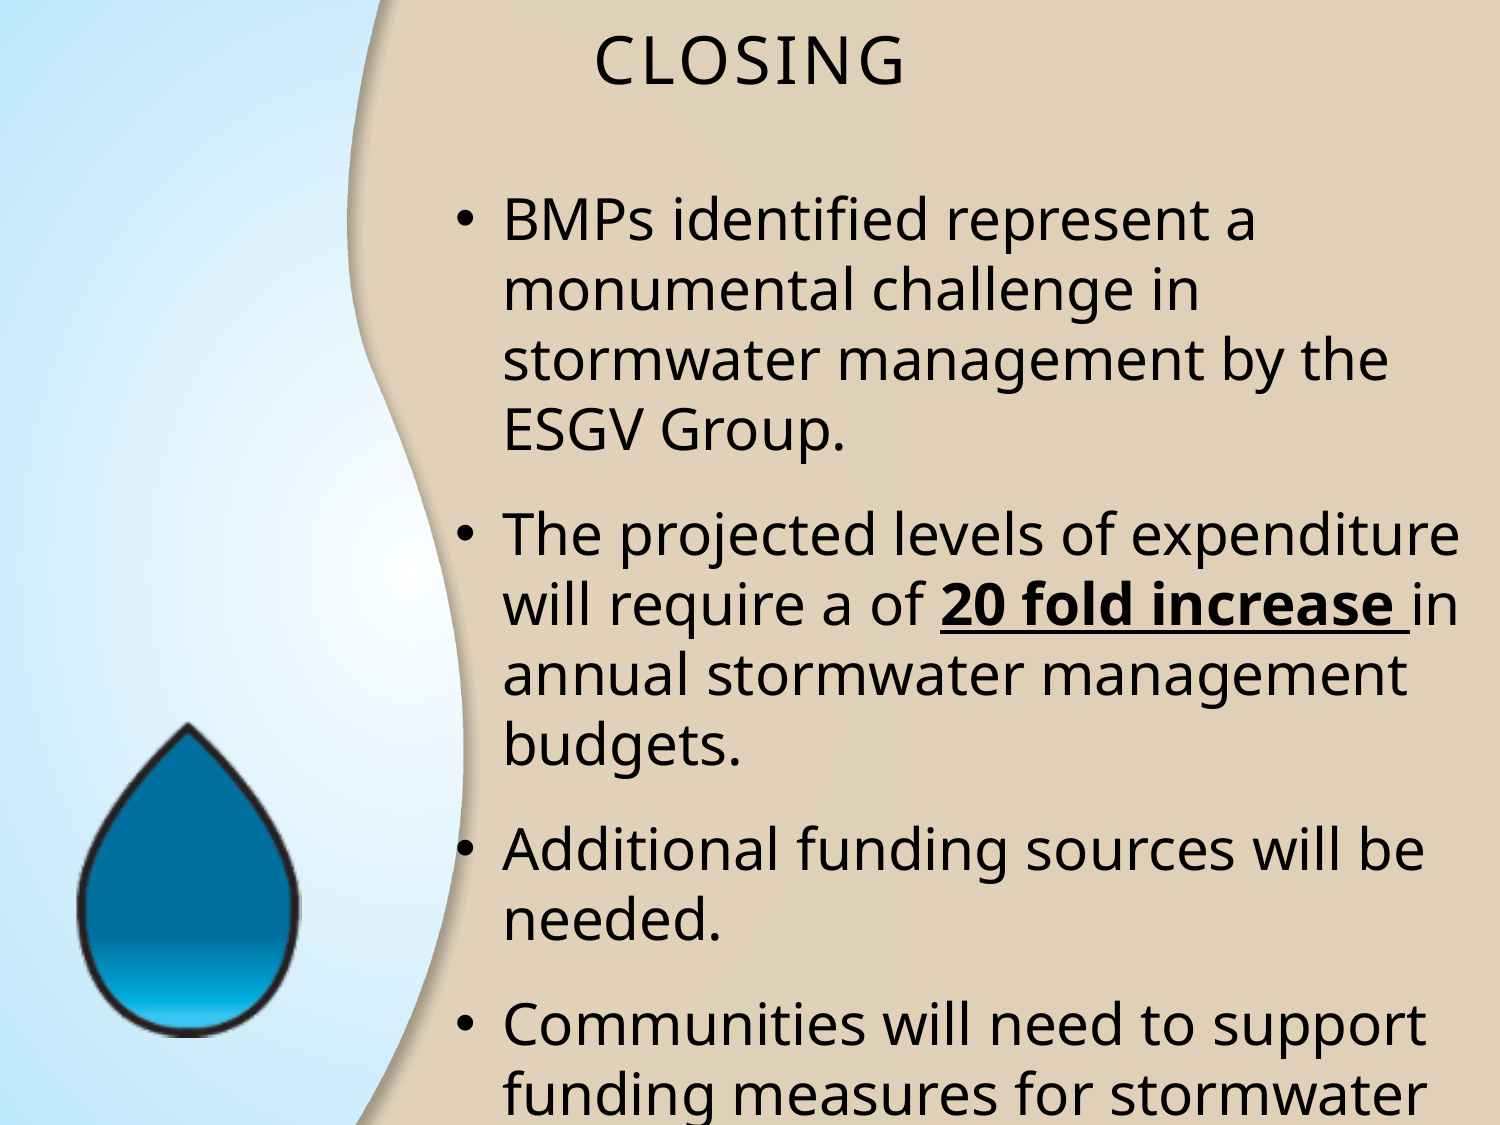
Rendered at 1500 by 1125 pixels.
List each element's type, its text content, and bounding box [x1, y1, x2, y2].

text_box BMPs identified represent a monumental challenge in stormwater management by the ESGV Group. The projected levels of expenditure will require a of 20 fold increase in annual stormwater management budgets. Additional funding sources will be needed. Communities will need to support funding measures for stormwater capital improvements. [440, 174, 1485, 1125]
text_box CLOSING [74, 10, 1425, 140]
picture [0, 0, 1500, 1125]
